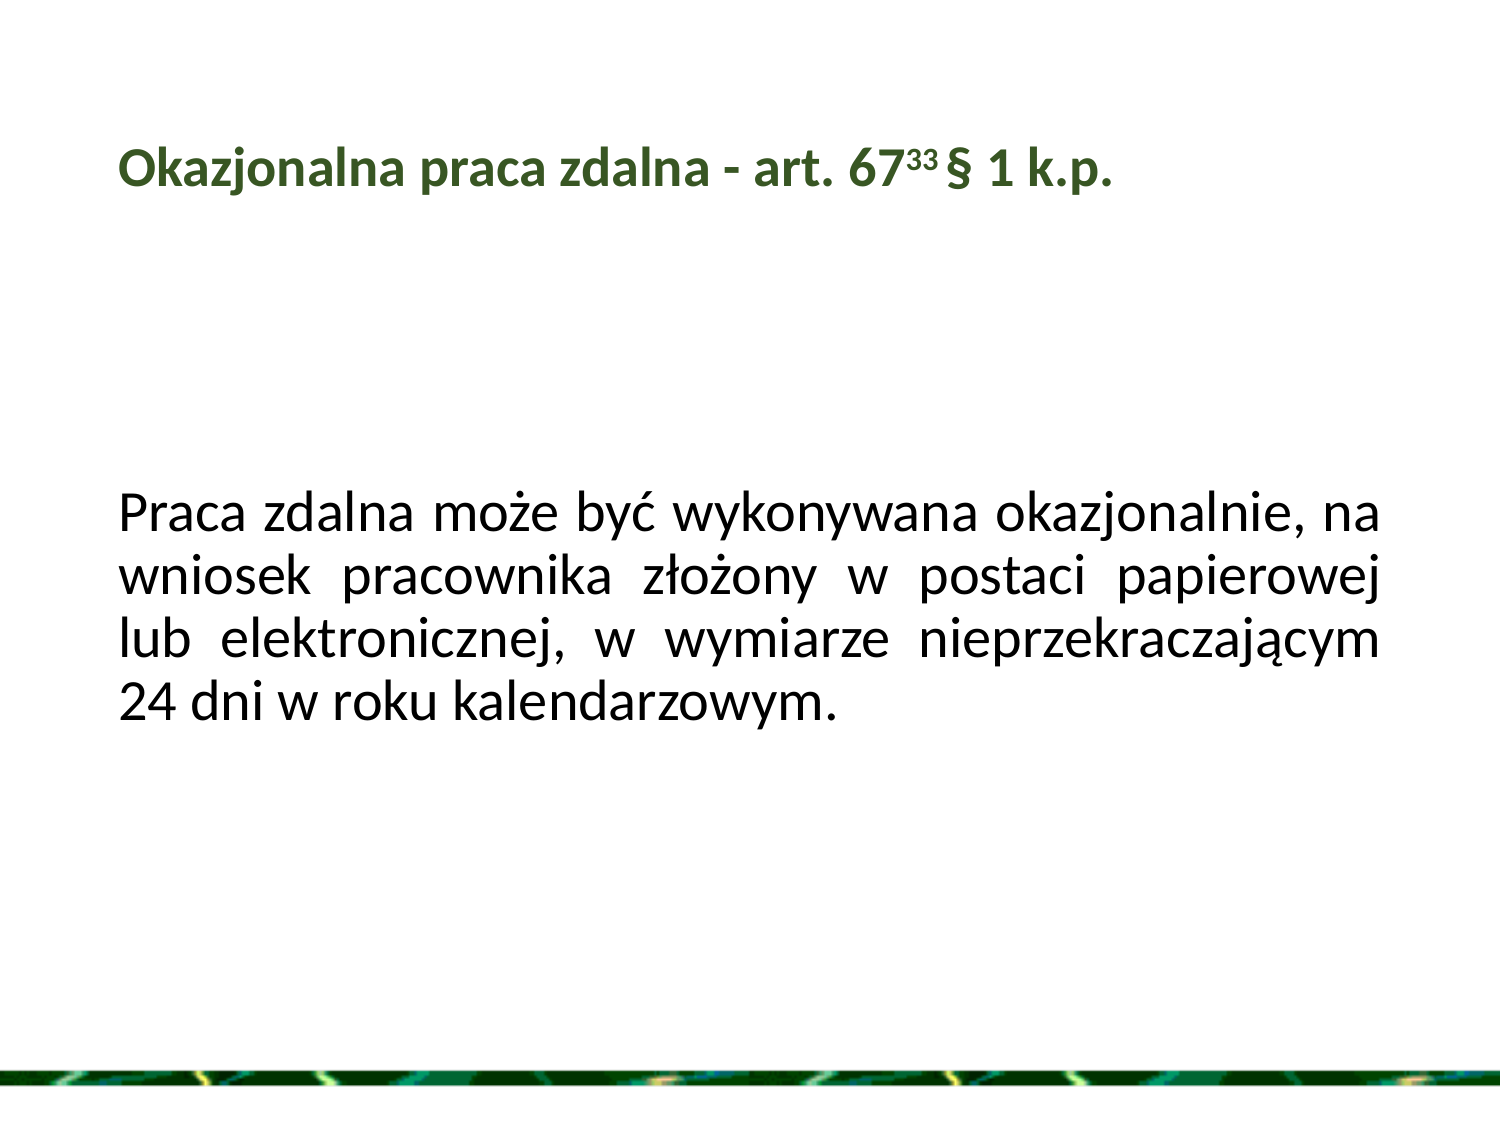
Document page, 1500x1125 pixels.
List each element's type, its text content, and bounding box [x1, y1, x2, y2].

list Praca zdalna może być wykonywana okazjonalnie, na wniosek pracownika złożony w postaci papierowej lub elektronicznej, w wymiarze nieprzekraczającym 24 dni w roku kalendarzowym. [103, 299, 1397, 1014]
picture [0, 1066, 1500, 1092]
title Okazjonalna praca zdalna - art. 6733 § 1 k.p. [103, 59, 1397, 278]
